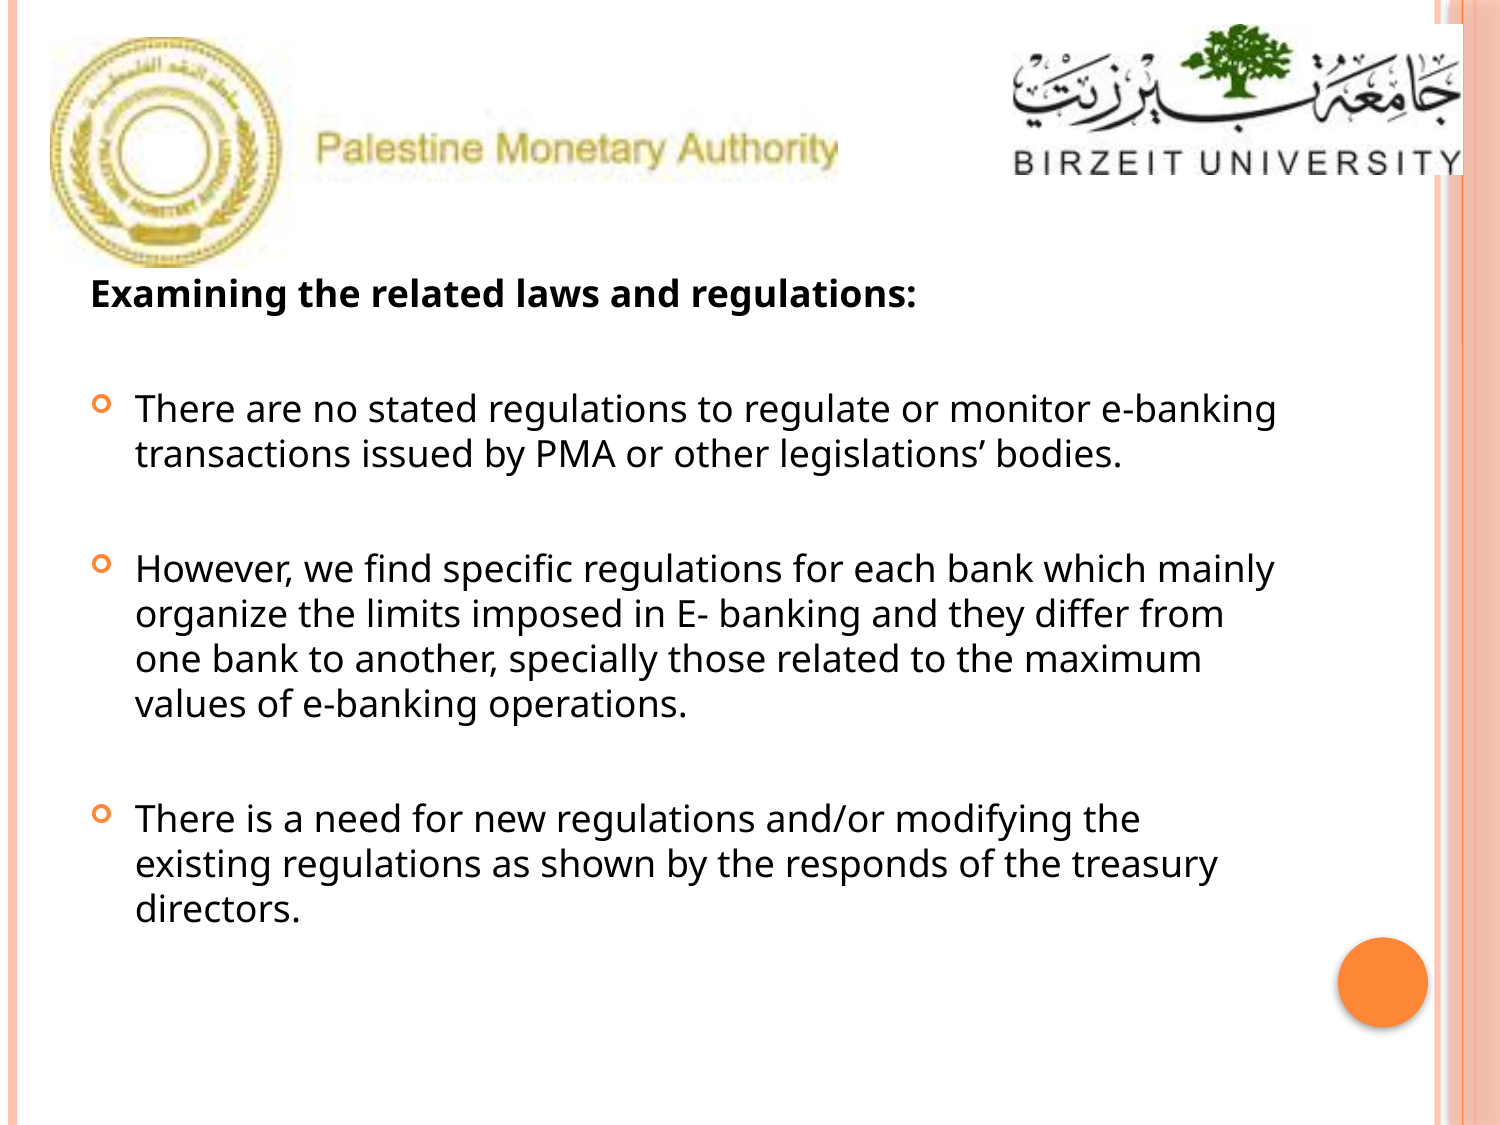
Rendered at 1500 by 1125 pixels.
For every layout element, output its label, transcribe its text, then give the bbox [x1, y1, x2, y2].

picture [1011, 24, 1463, 176]
list Examining the related laws and regulations: There are no stated regulations to regulate or monitor e-banking transactions issued by PMA or other legislations’ bodies. However, we find specific regulations for each bank which mainly organize the limits imposed in E- banking and they differ from one bank to another, specially those related to the maximum values of e-banking operations. There is a need for new regulations and/or modifying the existing regulations as shown by the responds of the treasury directors. [75, 262, 1300, 1062]
picture [49, 36, 838, 269]
